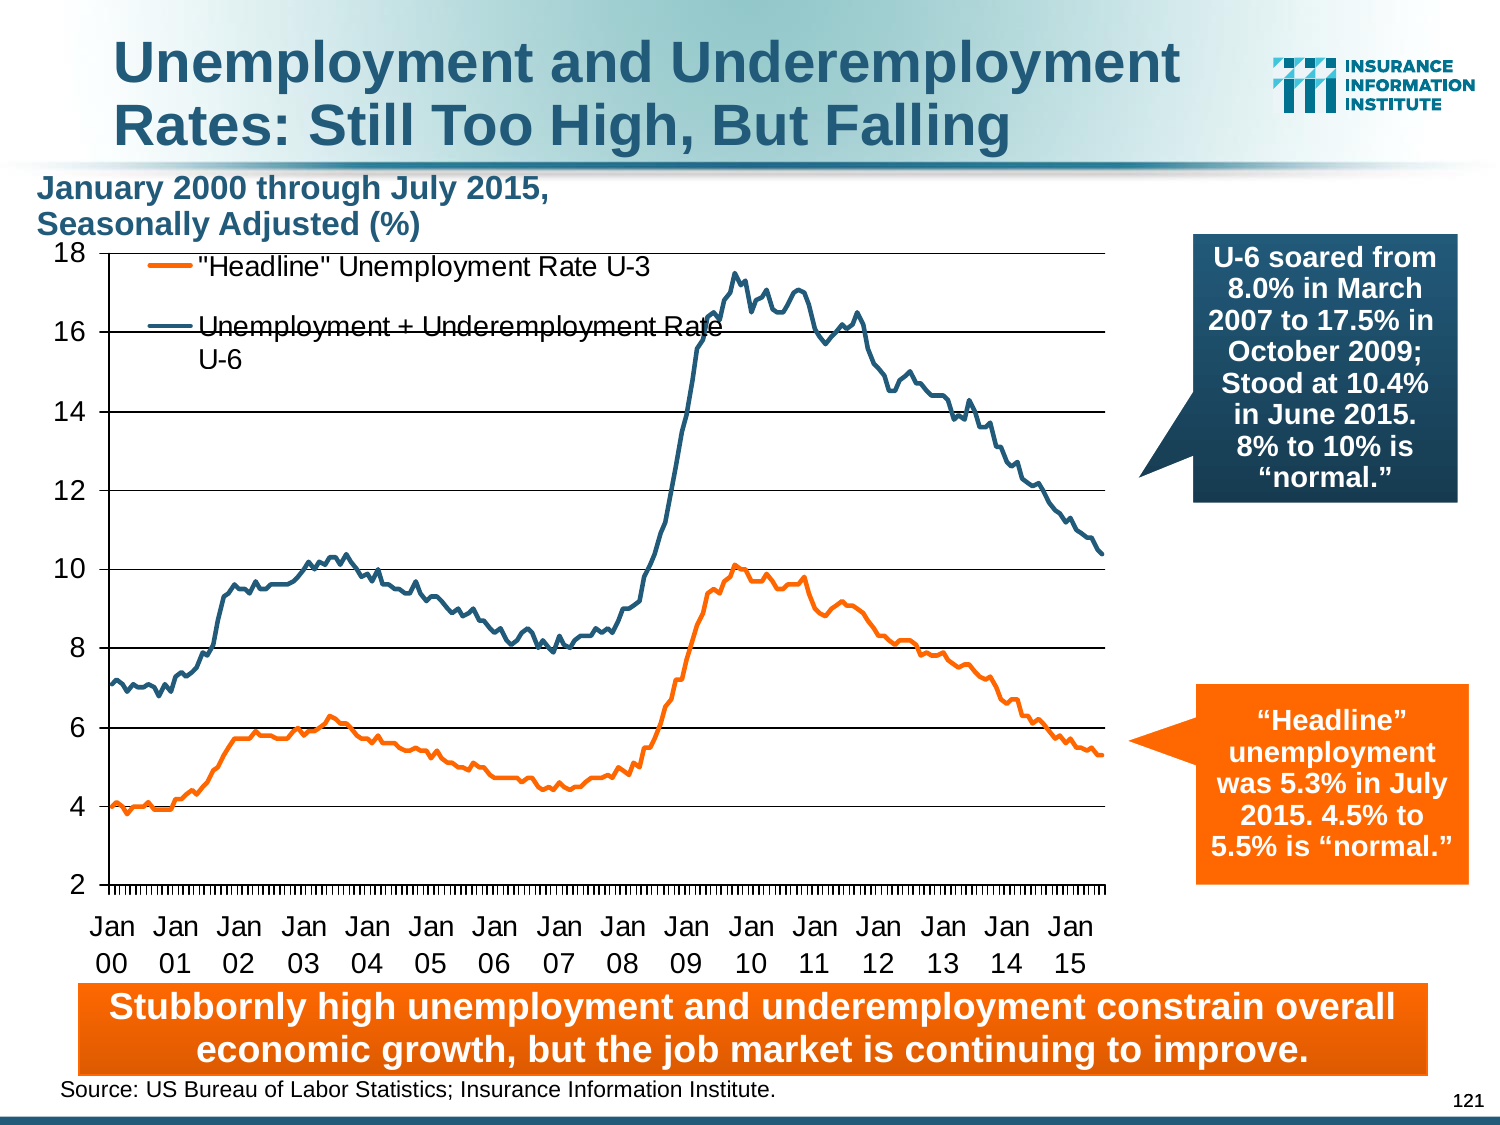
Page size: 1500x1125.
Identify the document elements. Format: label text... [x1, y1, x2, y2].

text_box “Headline” unemployment was 5.3% in July 2015. 4.5% to 5.5% is “normal.” [1146, 681, 1472, 887]
title Unemployment and Underemployment Rates: Still Too High, But Falling [106, 26, 1234, 165]
picture [0, 0, 1500, 189]
text_box Source: US Bureau of Labor Statistics; Insurance Information Institute. [0, 1079, 1242, 1125]
slide_number 121 [1410, 1091, 1485, 1112]
text_box Stubbornly high unemployment and underemployment constrain overall economic growth, but the job market is continuing to improve. [78, 984, 1428, 1076]
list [19, 221, 1143, 996]
text_box January 2000 through July 2015, Seasonally Adjusted (%) [36, 171, 679, 220]
text_box U-6 soared from 8.0% in March 2007 to 17.5% in October 2009; Stood at 10.4% in June 2015. 8% to 10% is “normal.” [1146, 231, 1460, 505]
